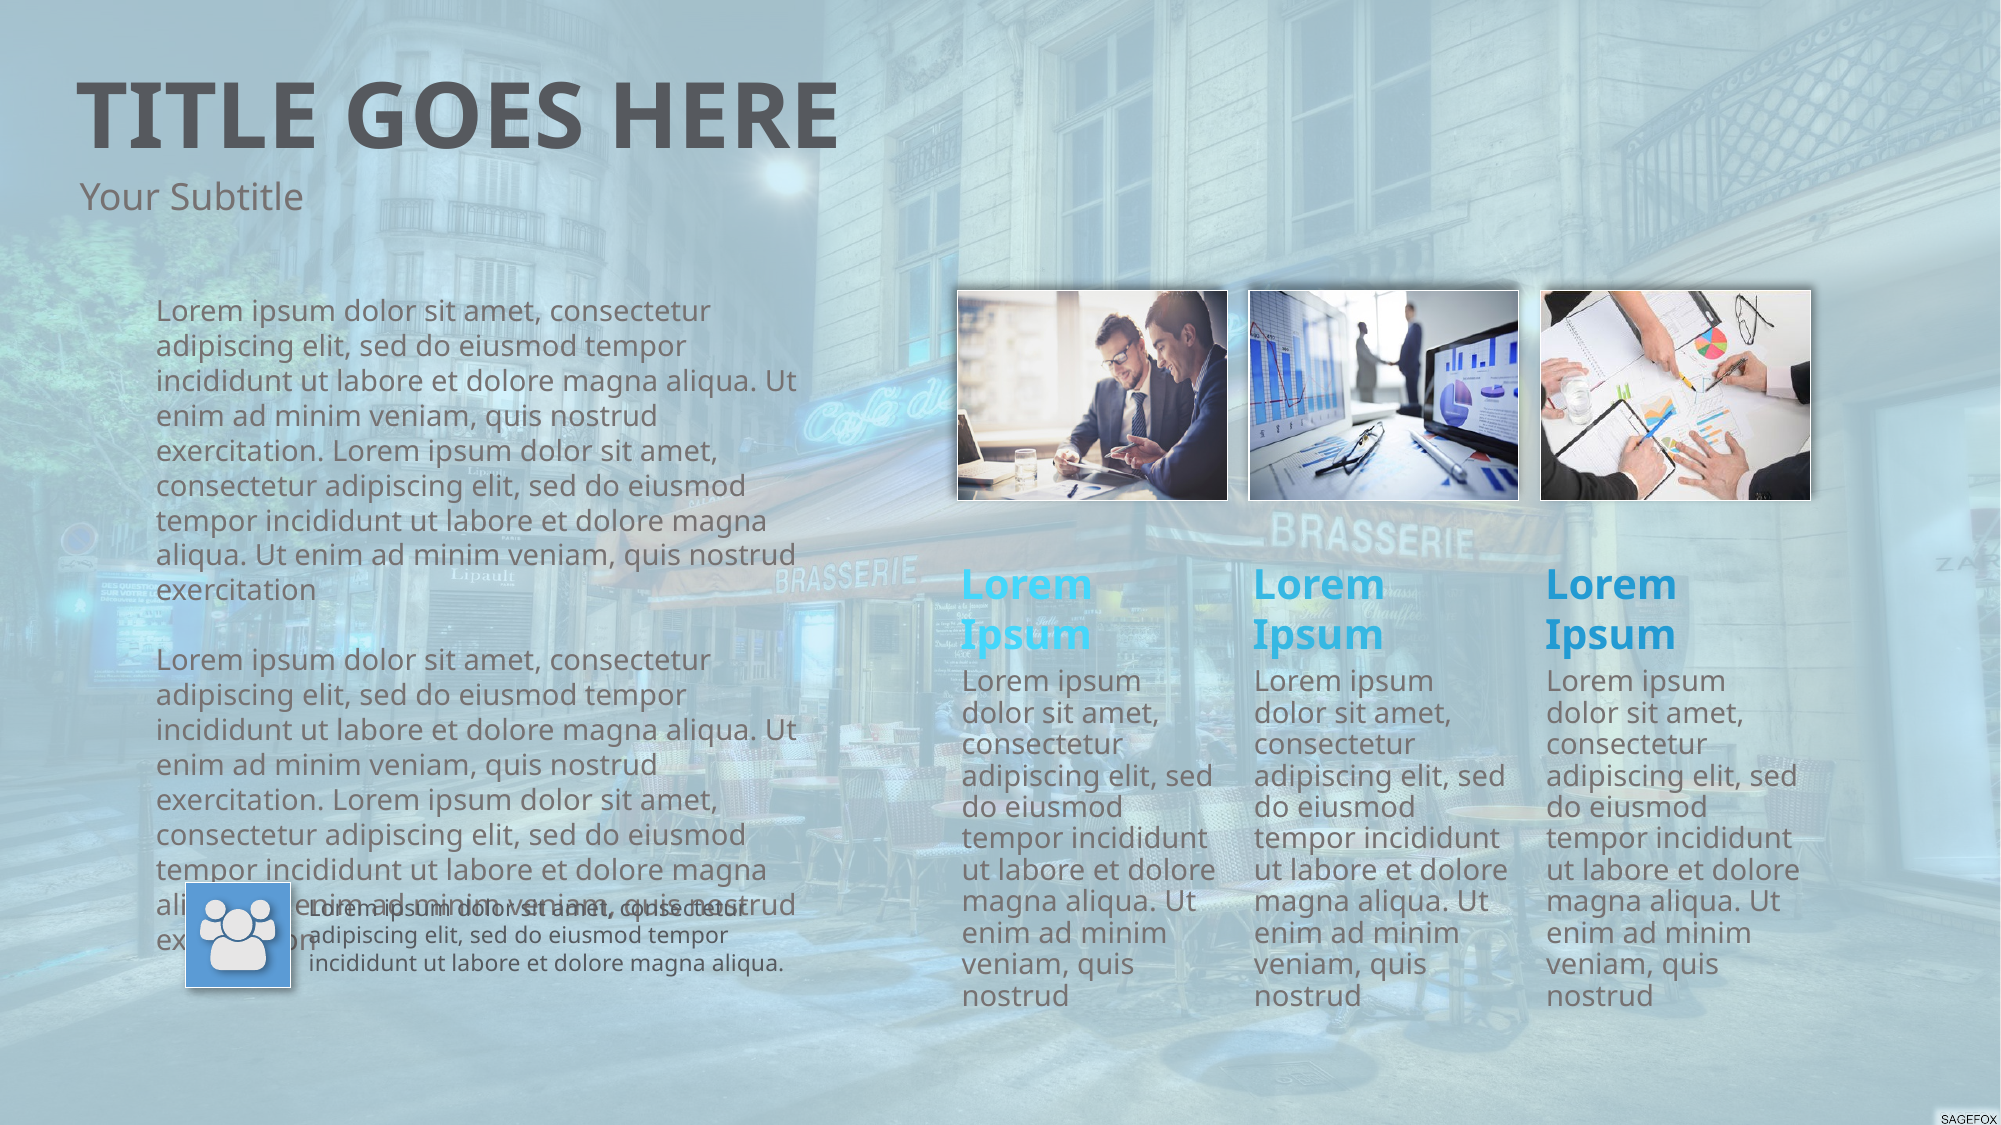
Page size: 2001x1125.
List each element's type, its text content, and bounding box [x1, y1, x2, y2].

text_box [185, 882, 291, 988]
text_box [1237, 550, 1515, 1000]
text_box [956, 290, 1228, 502]
picture [1938, 1114, 1999, 1125]
text_box [1248, 290, 1520, 502]
text_box [1540, 290, 1812, 502]
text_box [60, 49, 1020, 227]
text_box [945, 550, 1223, 1000]
text_box Lorem ipsum dolor sit amet, consectetur adipiscing elit, sed do eiusmod tempor incididunt ut labore et dolore magna aliqua. Ut enim ad minim veniam, quis nostrud exercitation. Lorem ipsum dolor sit amet, consectetur adipiscing elit, sed do eiusmod tempor incididunt ut labore et dolore magna aliqua. Ut enim ad minim veniam, quis nostrud exercitation Lorem ipsum dolor sit amet, consectetur adipiscing elit, sed do eiusmod tempor incididunt ut labore et dolore magna aliqua. Ut enim ad minim veniam, quis nostrud exercitation. Lorem ipsum dolor sit amet, consectetur adipiscing elit, sed do eiusmod tempor incididunt ut labore et dolore magna aliqua. Ut enim ad minim veniam, quis nostrud exercitation [141, 284, 816, 1044]
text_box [1530, 550, 1807, 1000]
text_box Lorem ipsum dolor sit amet, consectetur adipiscing elit, sed do eiusmod tempor incididunt ut labore et dolore magna aliqua. [308, 893, 788, 976]
